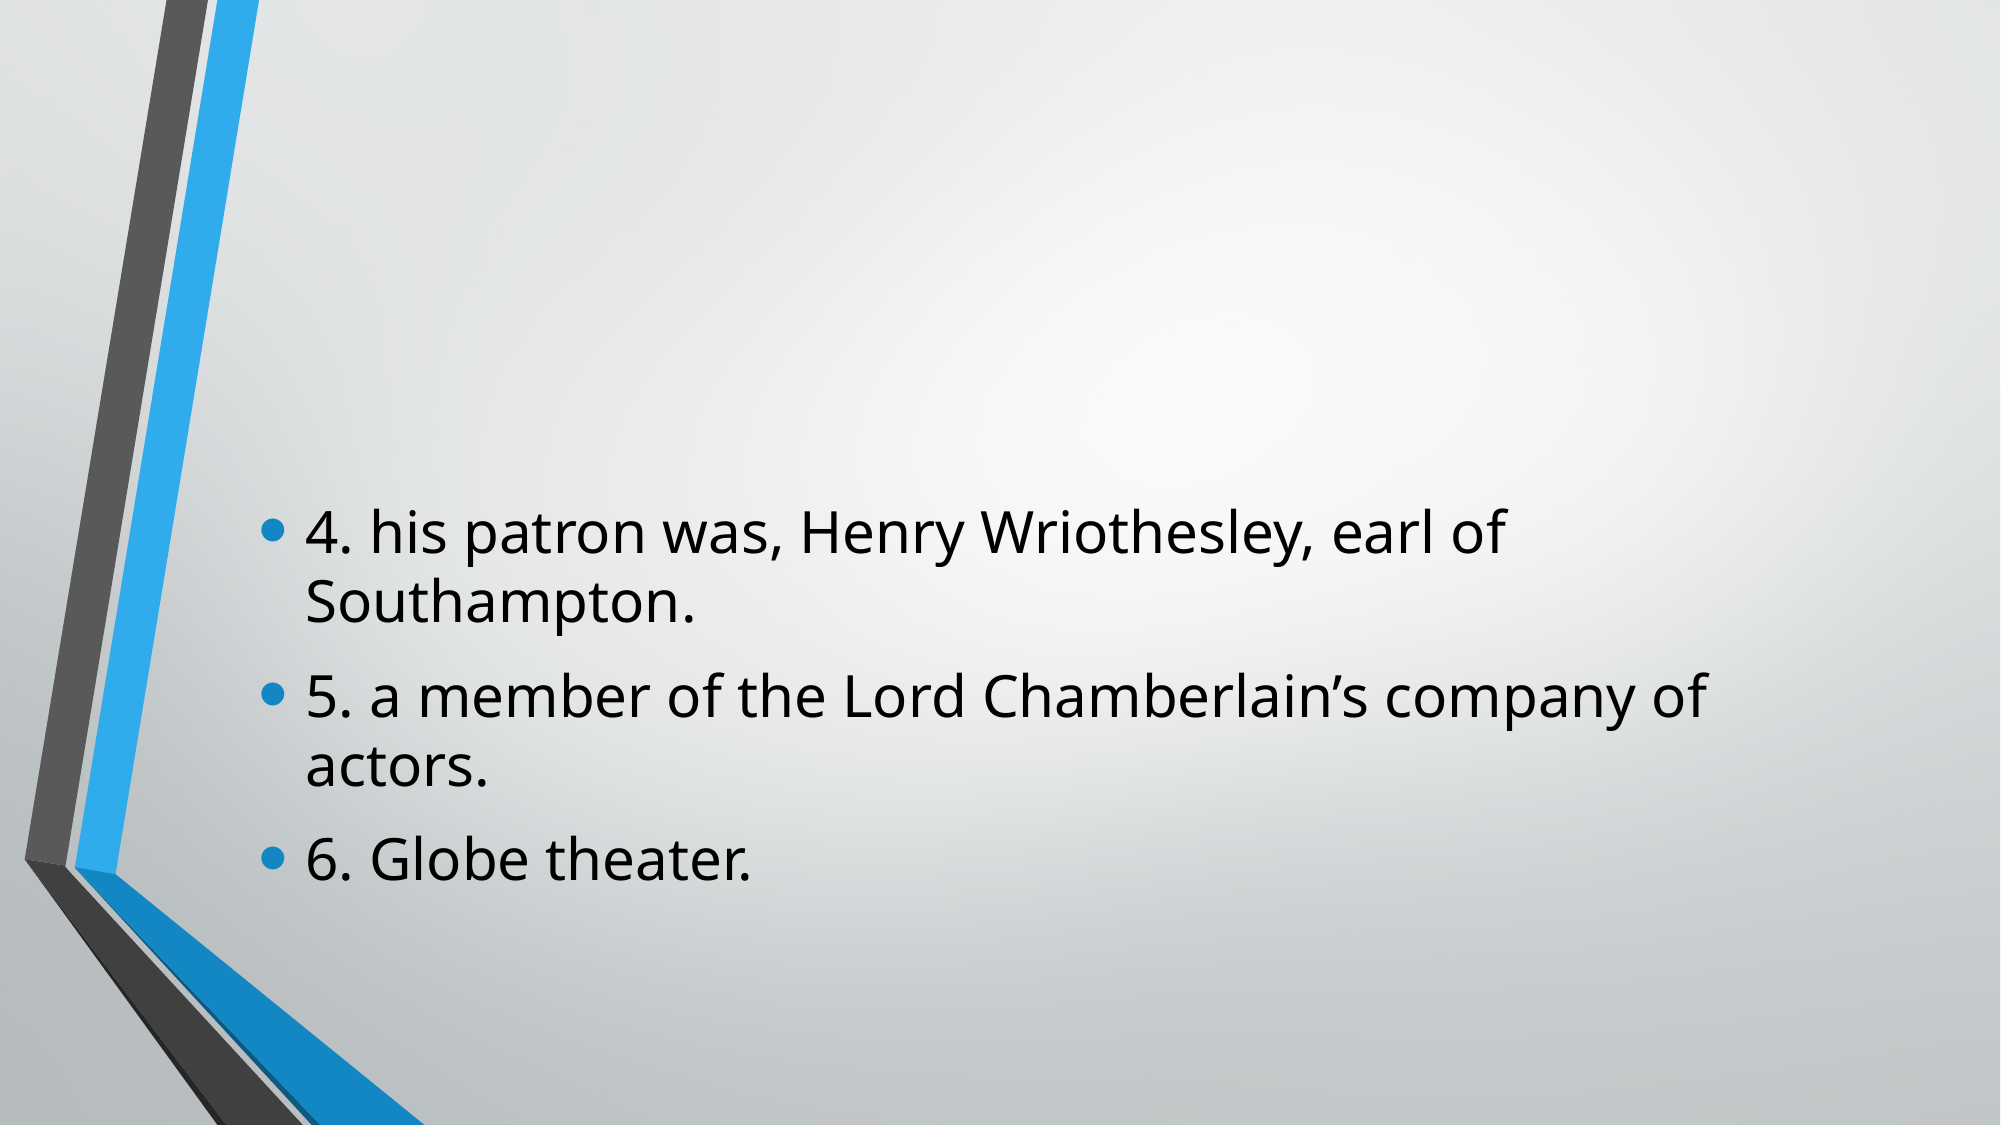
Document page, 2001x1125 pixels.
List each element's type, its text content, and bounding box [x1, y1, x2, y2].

list 4. his patron was, Henry Wriothesley, earl of Southampton. 5. a member of the Lord Chamberlain’s company of actors. 6. Globe theater. [243, 437, 1887, 950]
